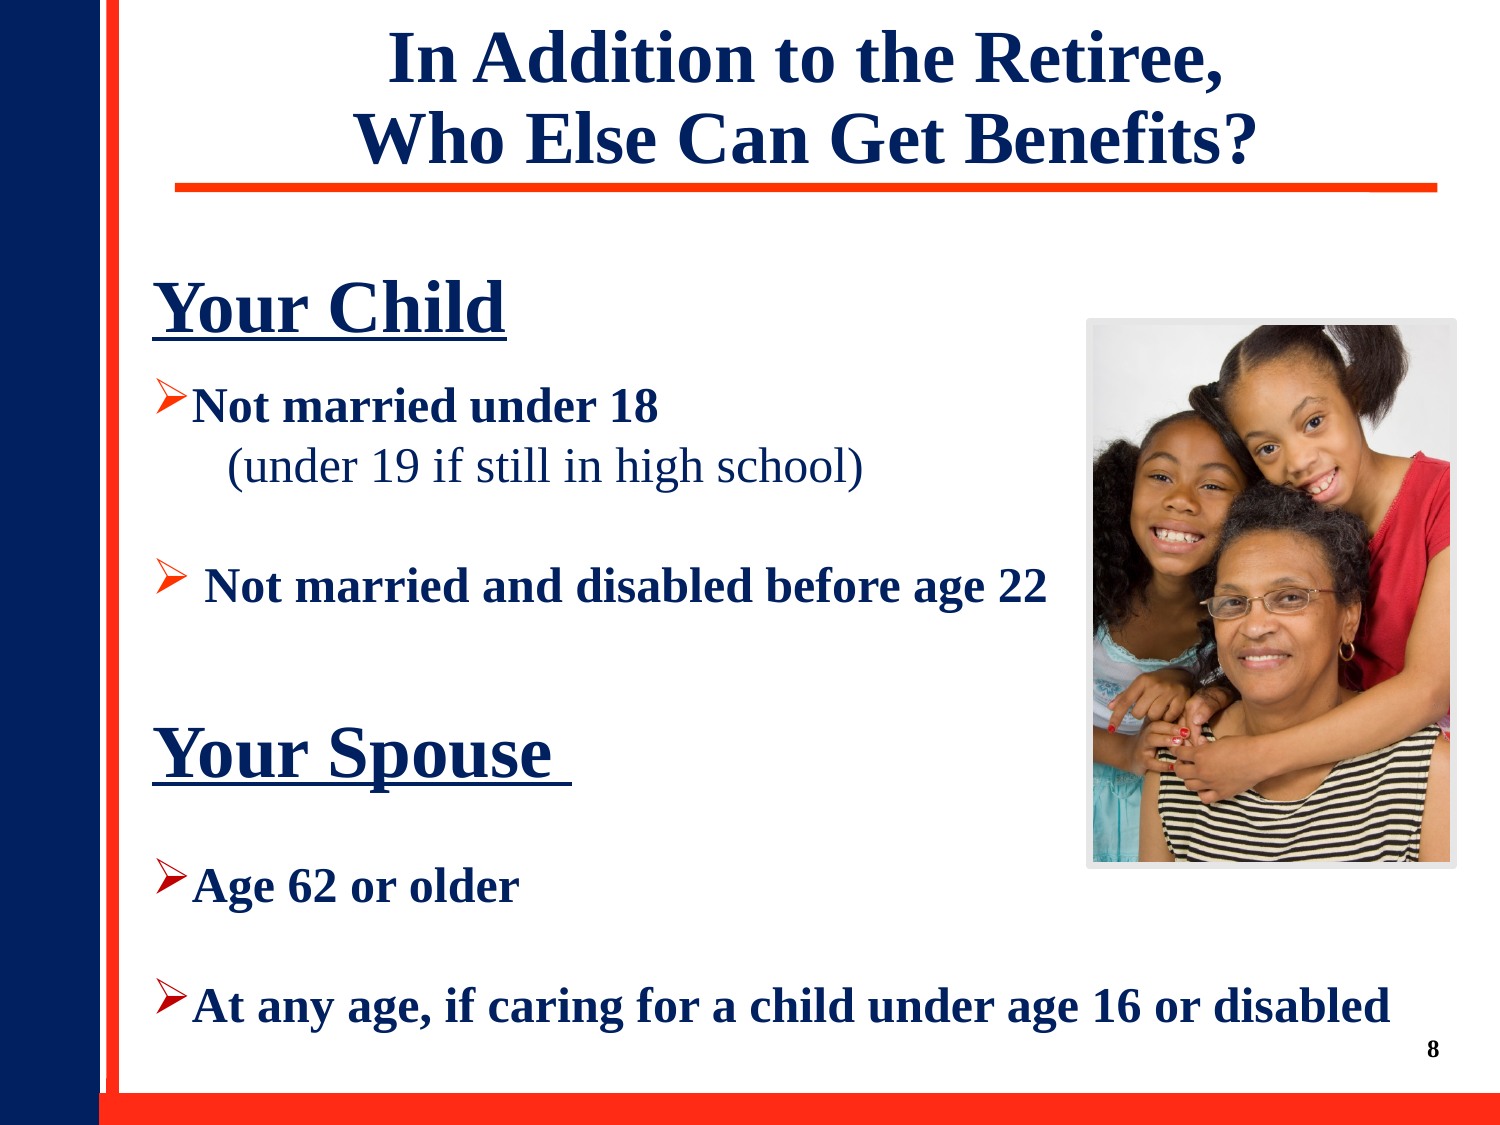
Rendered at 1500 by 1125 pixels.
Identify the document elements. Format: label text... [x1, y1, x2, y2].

text_box Your Child Not married under 18 (under 19 if still in high school) Not married and disabled before age 22 Your Spouse Age 62 or older At any age, if caring for a child under age 16 or disabled [137, 250, 1500, 1125]
text_box In Addition to the Retiree, Who Else Can Get Benefits? [112, 10, 1500, 187]
picture [1092, 324, 1451, 863]
